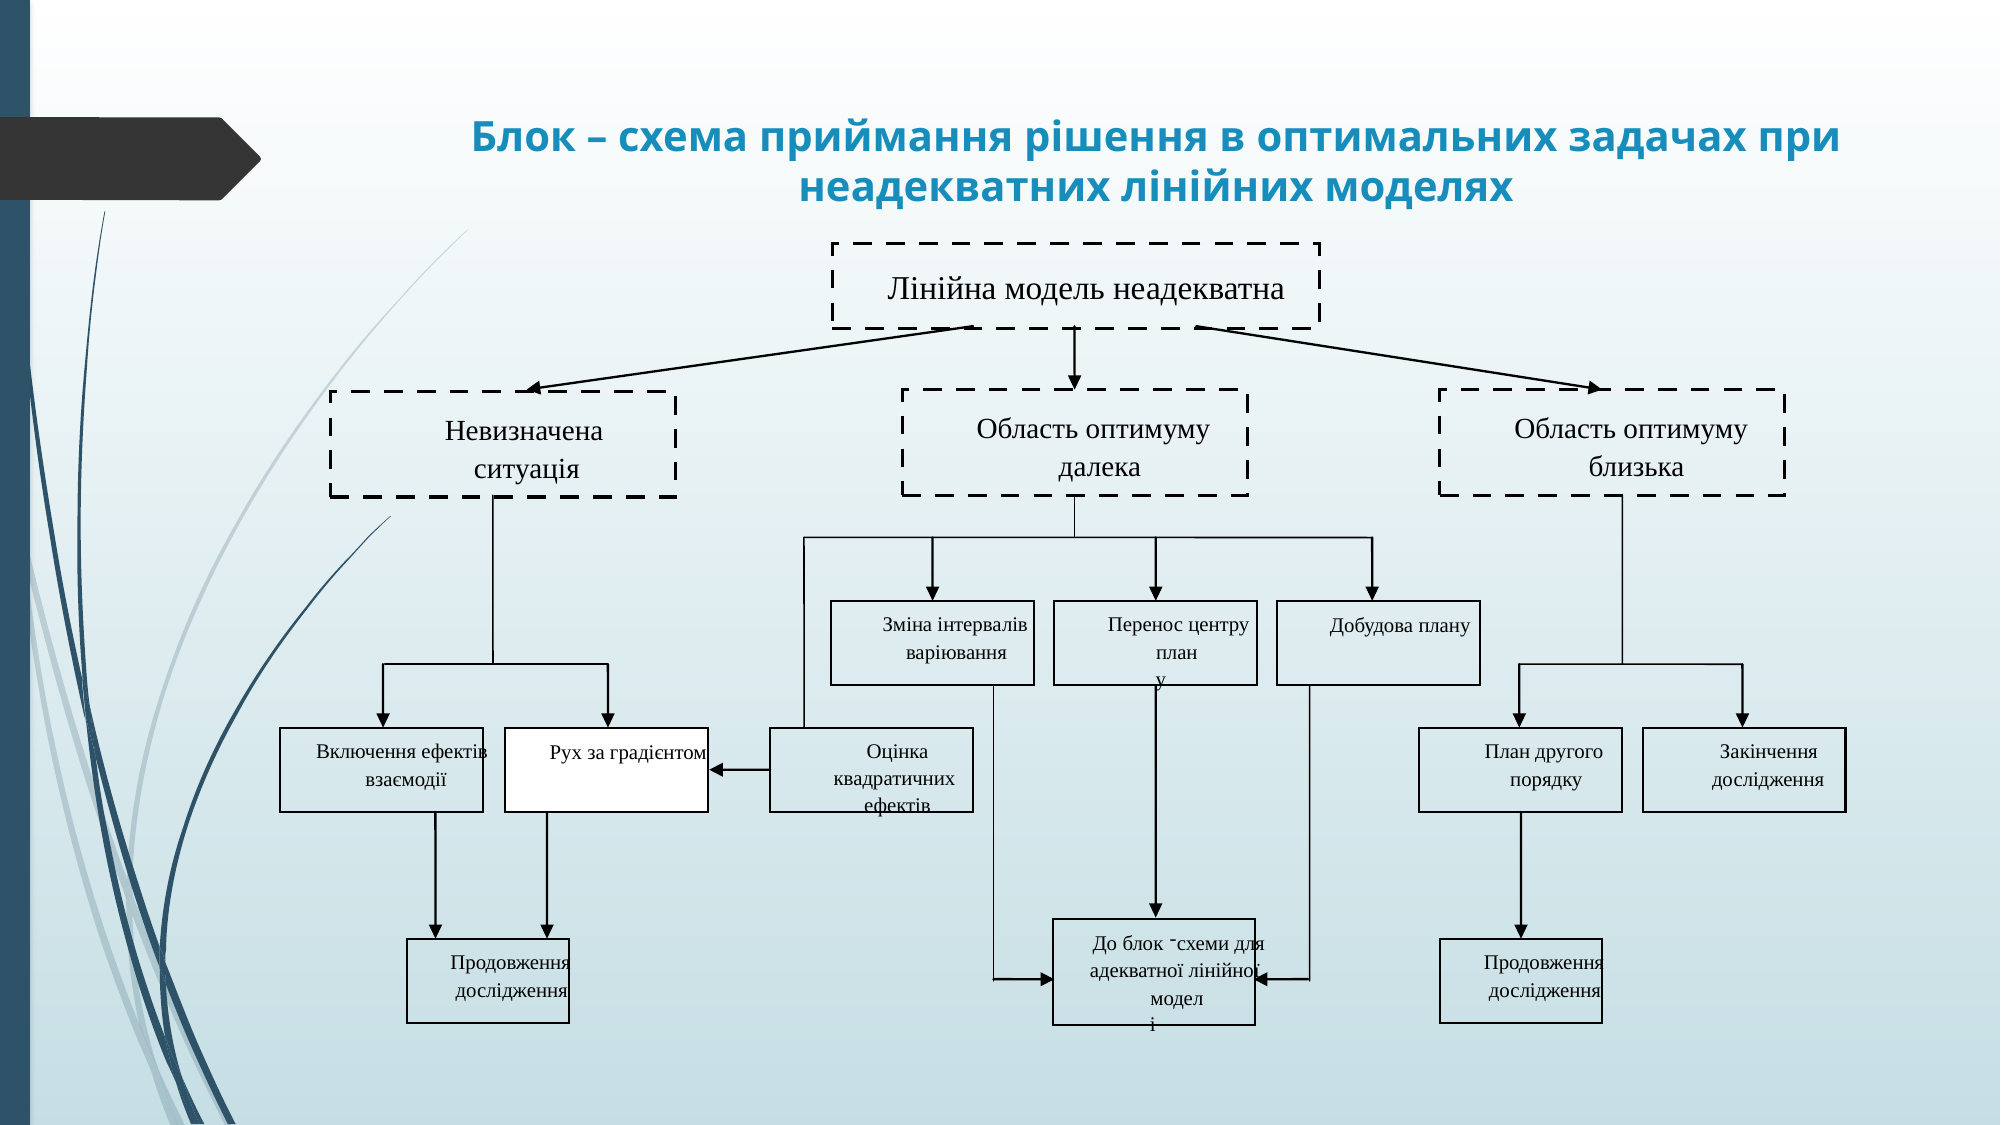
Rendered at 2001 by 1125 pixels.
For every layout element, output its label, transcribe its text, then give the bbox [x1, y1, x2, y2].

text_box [279, 243, 1846, 1026]
title Блок – схема приймання рішення в оптимальних задачах при неадекватних лінійних моделях [425, 102, 1888, 313]
